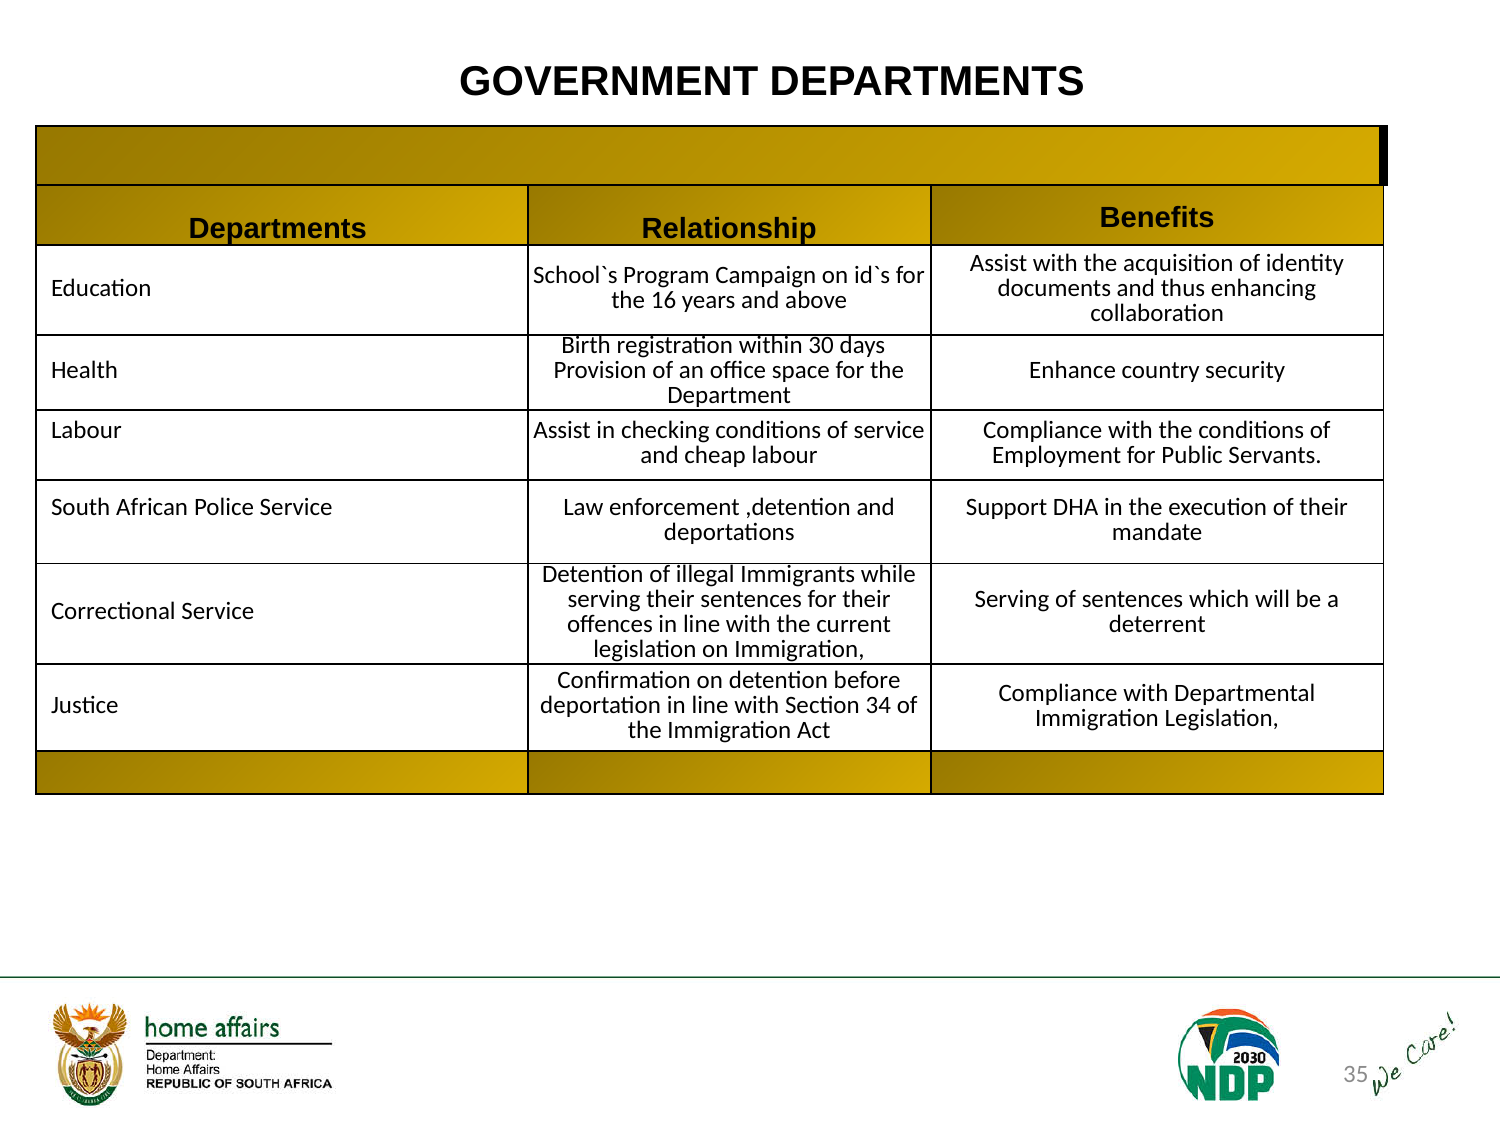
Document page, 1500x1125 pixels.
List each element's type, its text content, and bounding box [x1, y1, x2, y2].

title GOVERNMENT DEPARTMENTS [96, 50, 1447, 107]
table_cell Confirmation on detention before deportation in line with Section 34 of the Immigration Act [529, 665, 930, 750]
table_cell Serving of sentences which will be a deterrent [932, 564, 1383, 663]
table_cell Health [37, 336, 527, 409]
slide_number 35 [1074, 1042, 1384, 1103]
table_cell [37, 752, 527, 793]
table_cell Compliance with the conditions of Employment for Public Servants. [932, 411, 1383, 479]
table_cell Assist in checking conditions of service and cheap labour [529, 411, 930, 479]
picture [0, 0, 1500, 1125]
table_cell School`s Program Campaign on id`s for the 16 years and above [529, 246, 930, 334]
table_cell [932, 752, 1383, 793]
table_cell Birth registration within 30 days Provision of an office space for the Department [529, 336, 930, 409]
table_cell Assist with the acquisition of identity documents and thus enhancing collaboration [932, 246, 1383, 334]
table_cell Departments [37, 186, 527, 244]
table_cell South African Police Service [37, 481, 527, 563]
table_cell Law enforcement ,detention and deportations [529, 481, 930, 563]
table_header [37, 127, 1379, 184]
table_cell Support DHA in the execution of their mandate [932, 481, 1383, 563]
table_cell Correctional Service [37, 564, 527, 663]
table_cell Compliance with Departmental Immigration Legislation, [932, 665, 1383, 750]
table_cell Benefits [932, 186, 1383, 244]
table_cell Enhance country security [932, 336, 1383, 409]
table_cell Detention of illegal Immigrants while serving their sentences for their offences in line with the current legislation on Immigration, [529, 564, 930, 663]
table_cell Relationship [529, 186, 930, 244]
table_cell [529, 752, 930, 793]
table_cell Education [37, 246, 527, 334]
table_cell Labour [37, 411, 527, 479]
table_cell Justice [37, 665, 527, 750]
